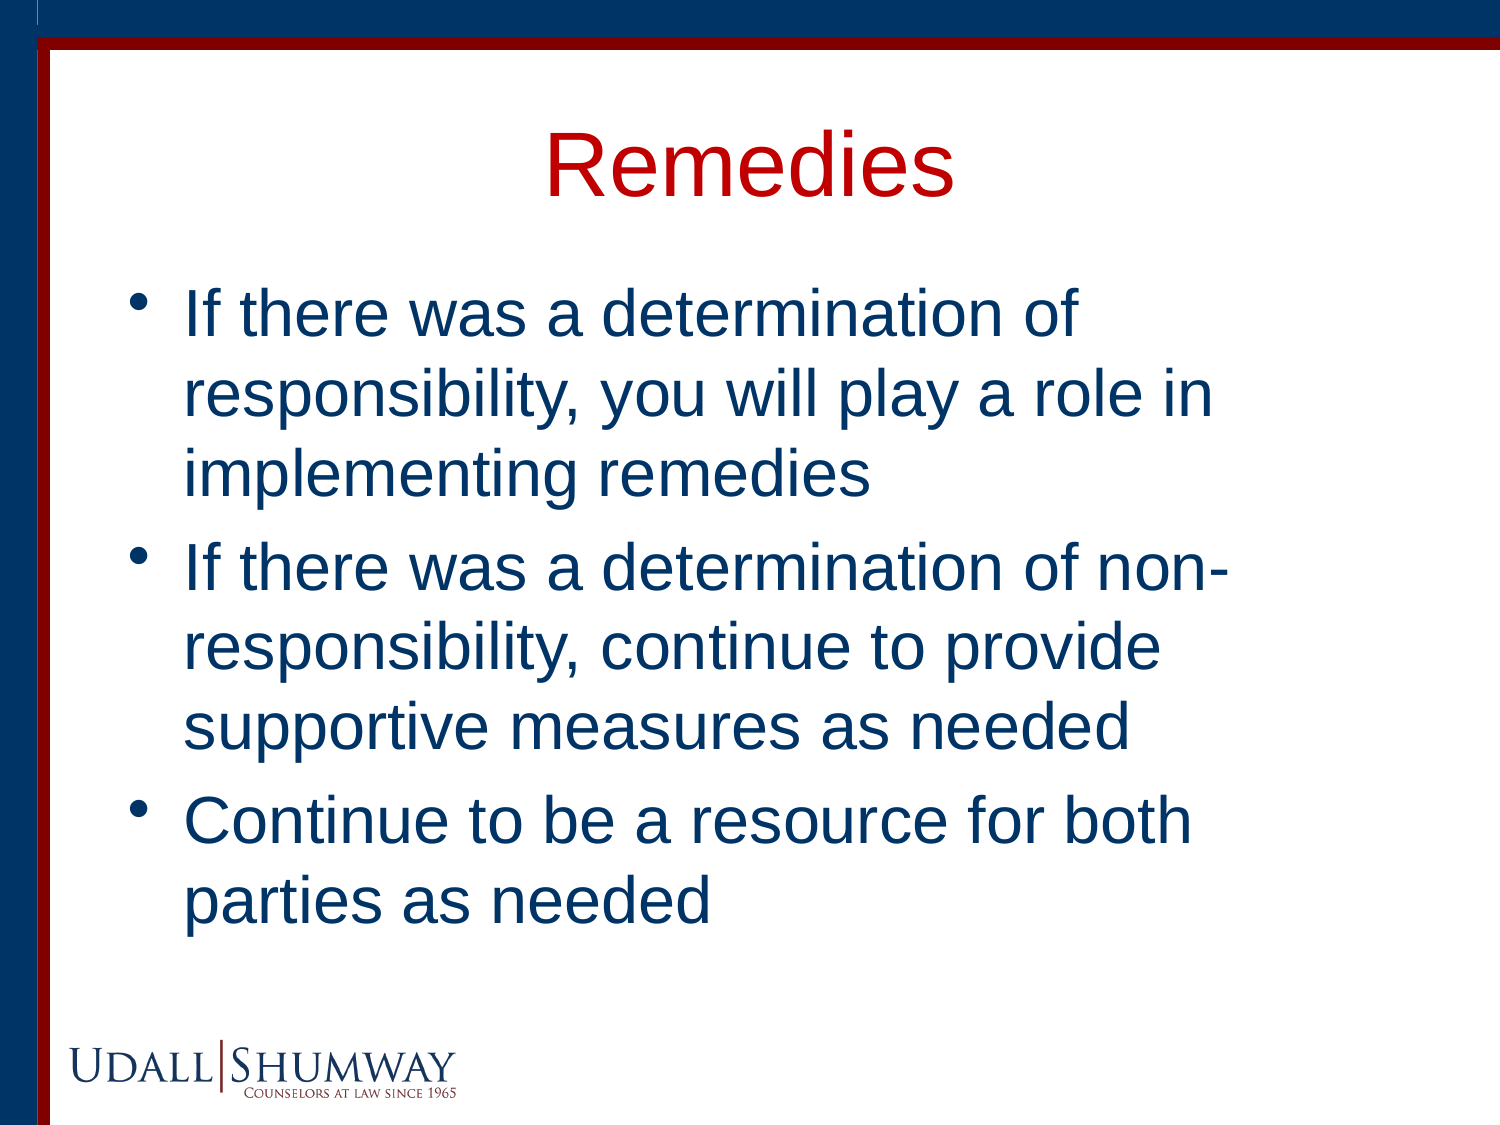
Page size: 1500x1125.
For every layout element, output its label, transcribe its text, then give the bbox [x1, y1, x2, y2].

list If there was a determination of responsibility, you will play a role in implementing remedies If there was a determination of non-responsibility, continue to provide supportive measures as needed Continue to be a resource for both parties as needed [112, 262, 1388, 913]
title Remedies [112, 87, 1388, 233]
picture [62, 1031, 463, 1105]
